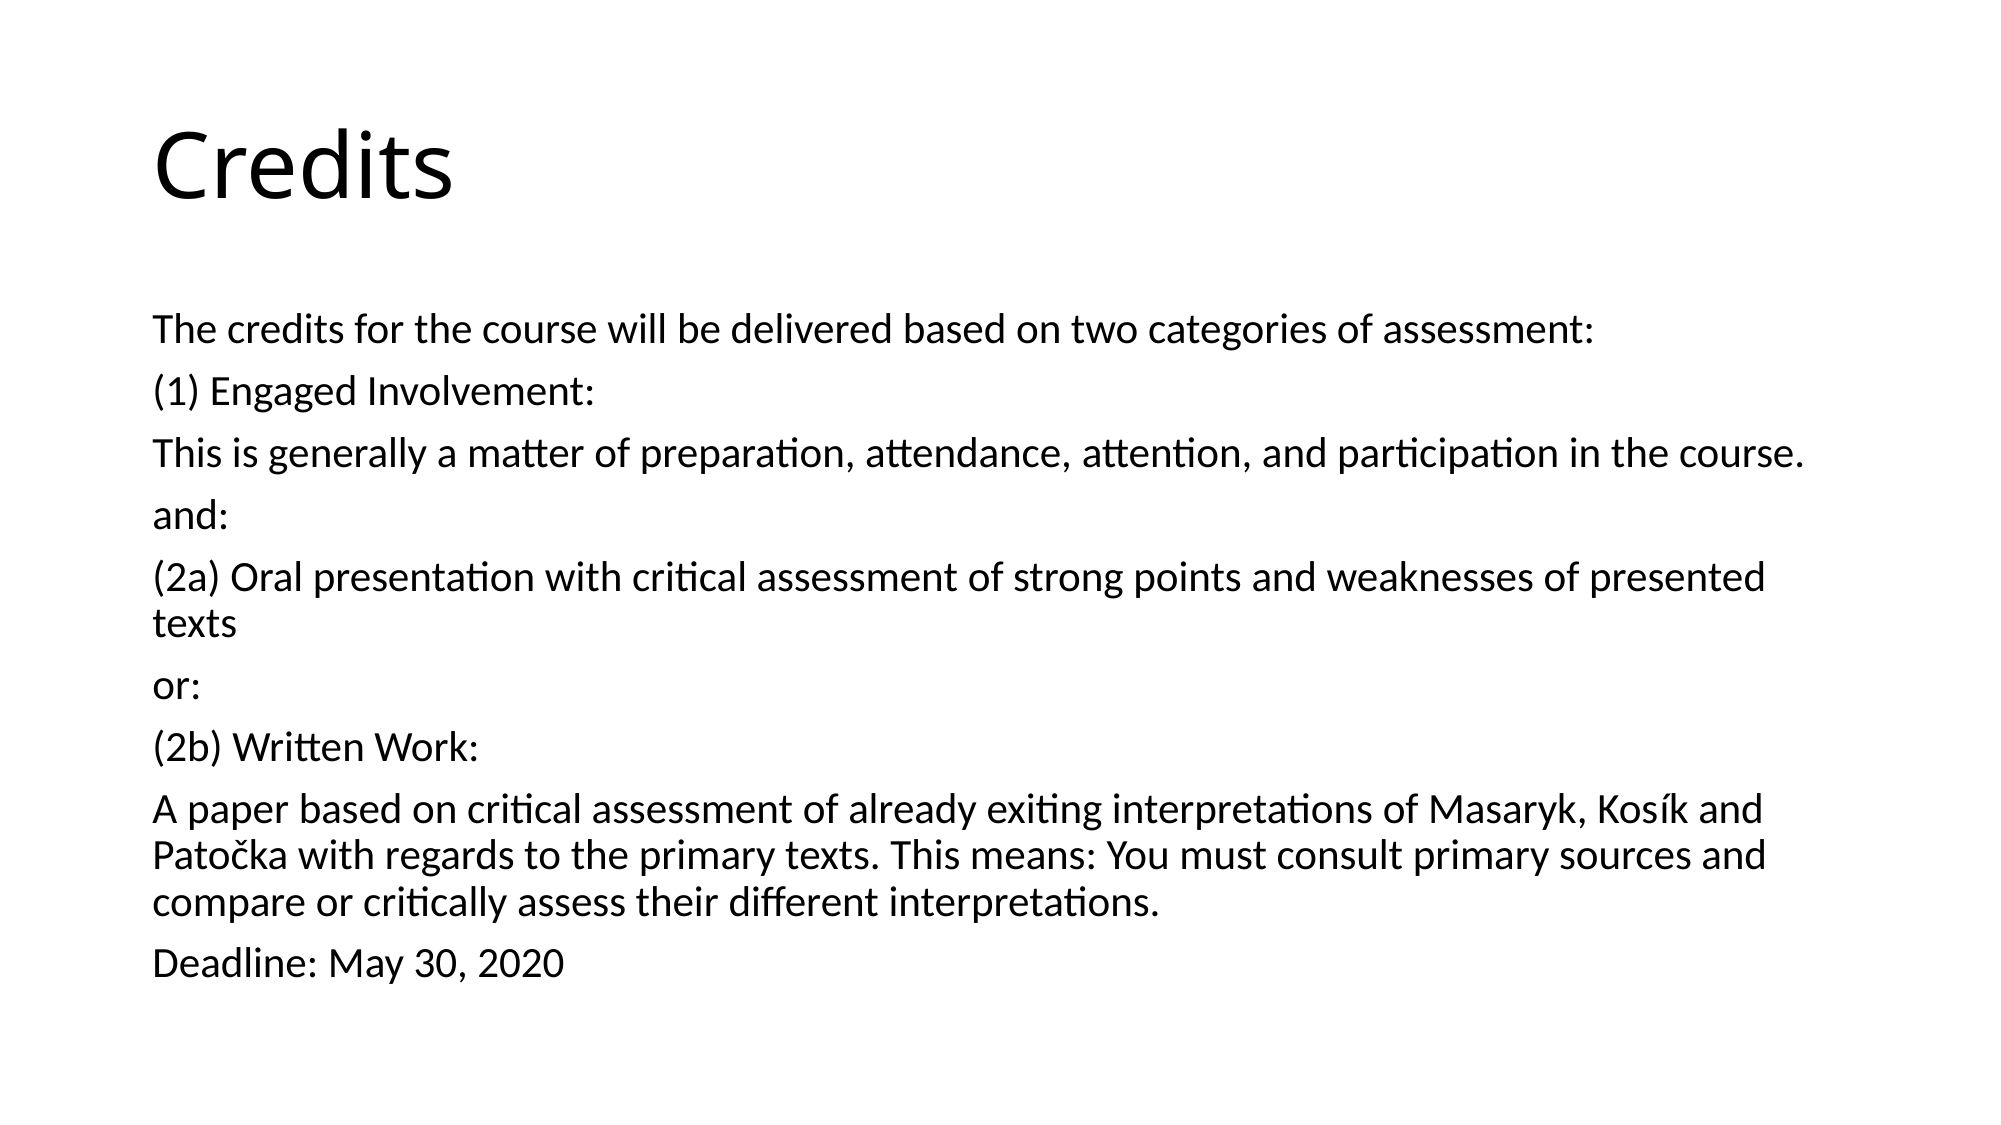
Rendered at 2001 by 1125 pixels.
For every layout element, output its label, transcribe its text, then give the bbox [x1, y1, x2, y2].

title Credits [137, 59, 1863, 278]
list The credits for the course will be delivered based on two categories of assessment: (1) Engaged Involvement: This is generally a matter of preparation, attendance, attention, and participation in the course. and: (2a) Oral presentation with critical assessment of strong points and weaknesses of presented texts or: (2b) Written Work: A paper based on critical assessment of already exiting interpretations of Masaryk, Kosík and Patočka with regards to the primary texts. This means: You must consult primary sources and compare or critically assess their different interpretations. Deadline: May 30, 2020 [137, 299, 1863, 1014]
